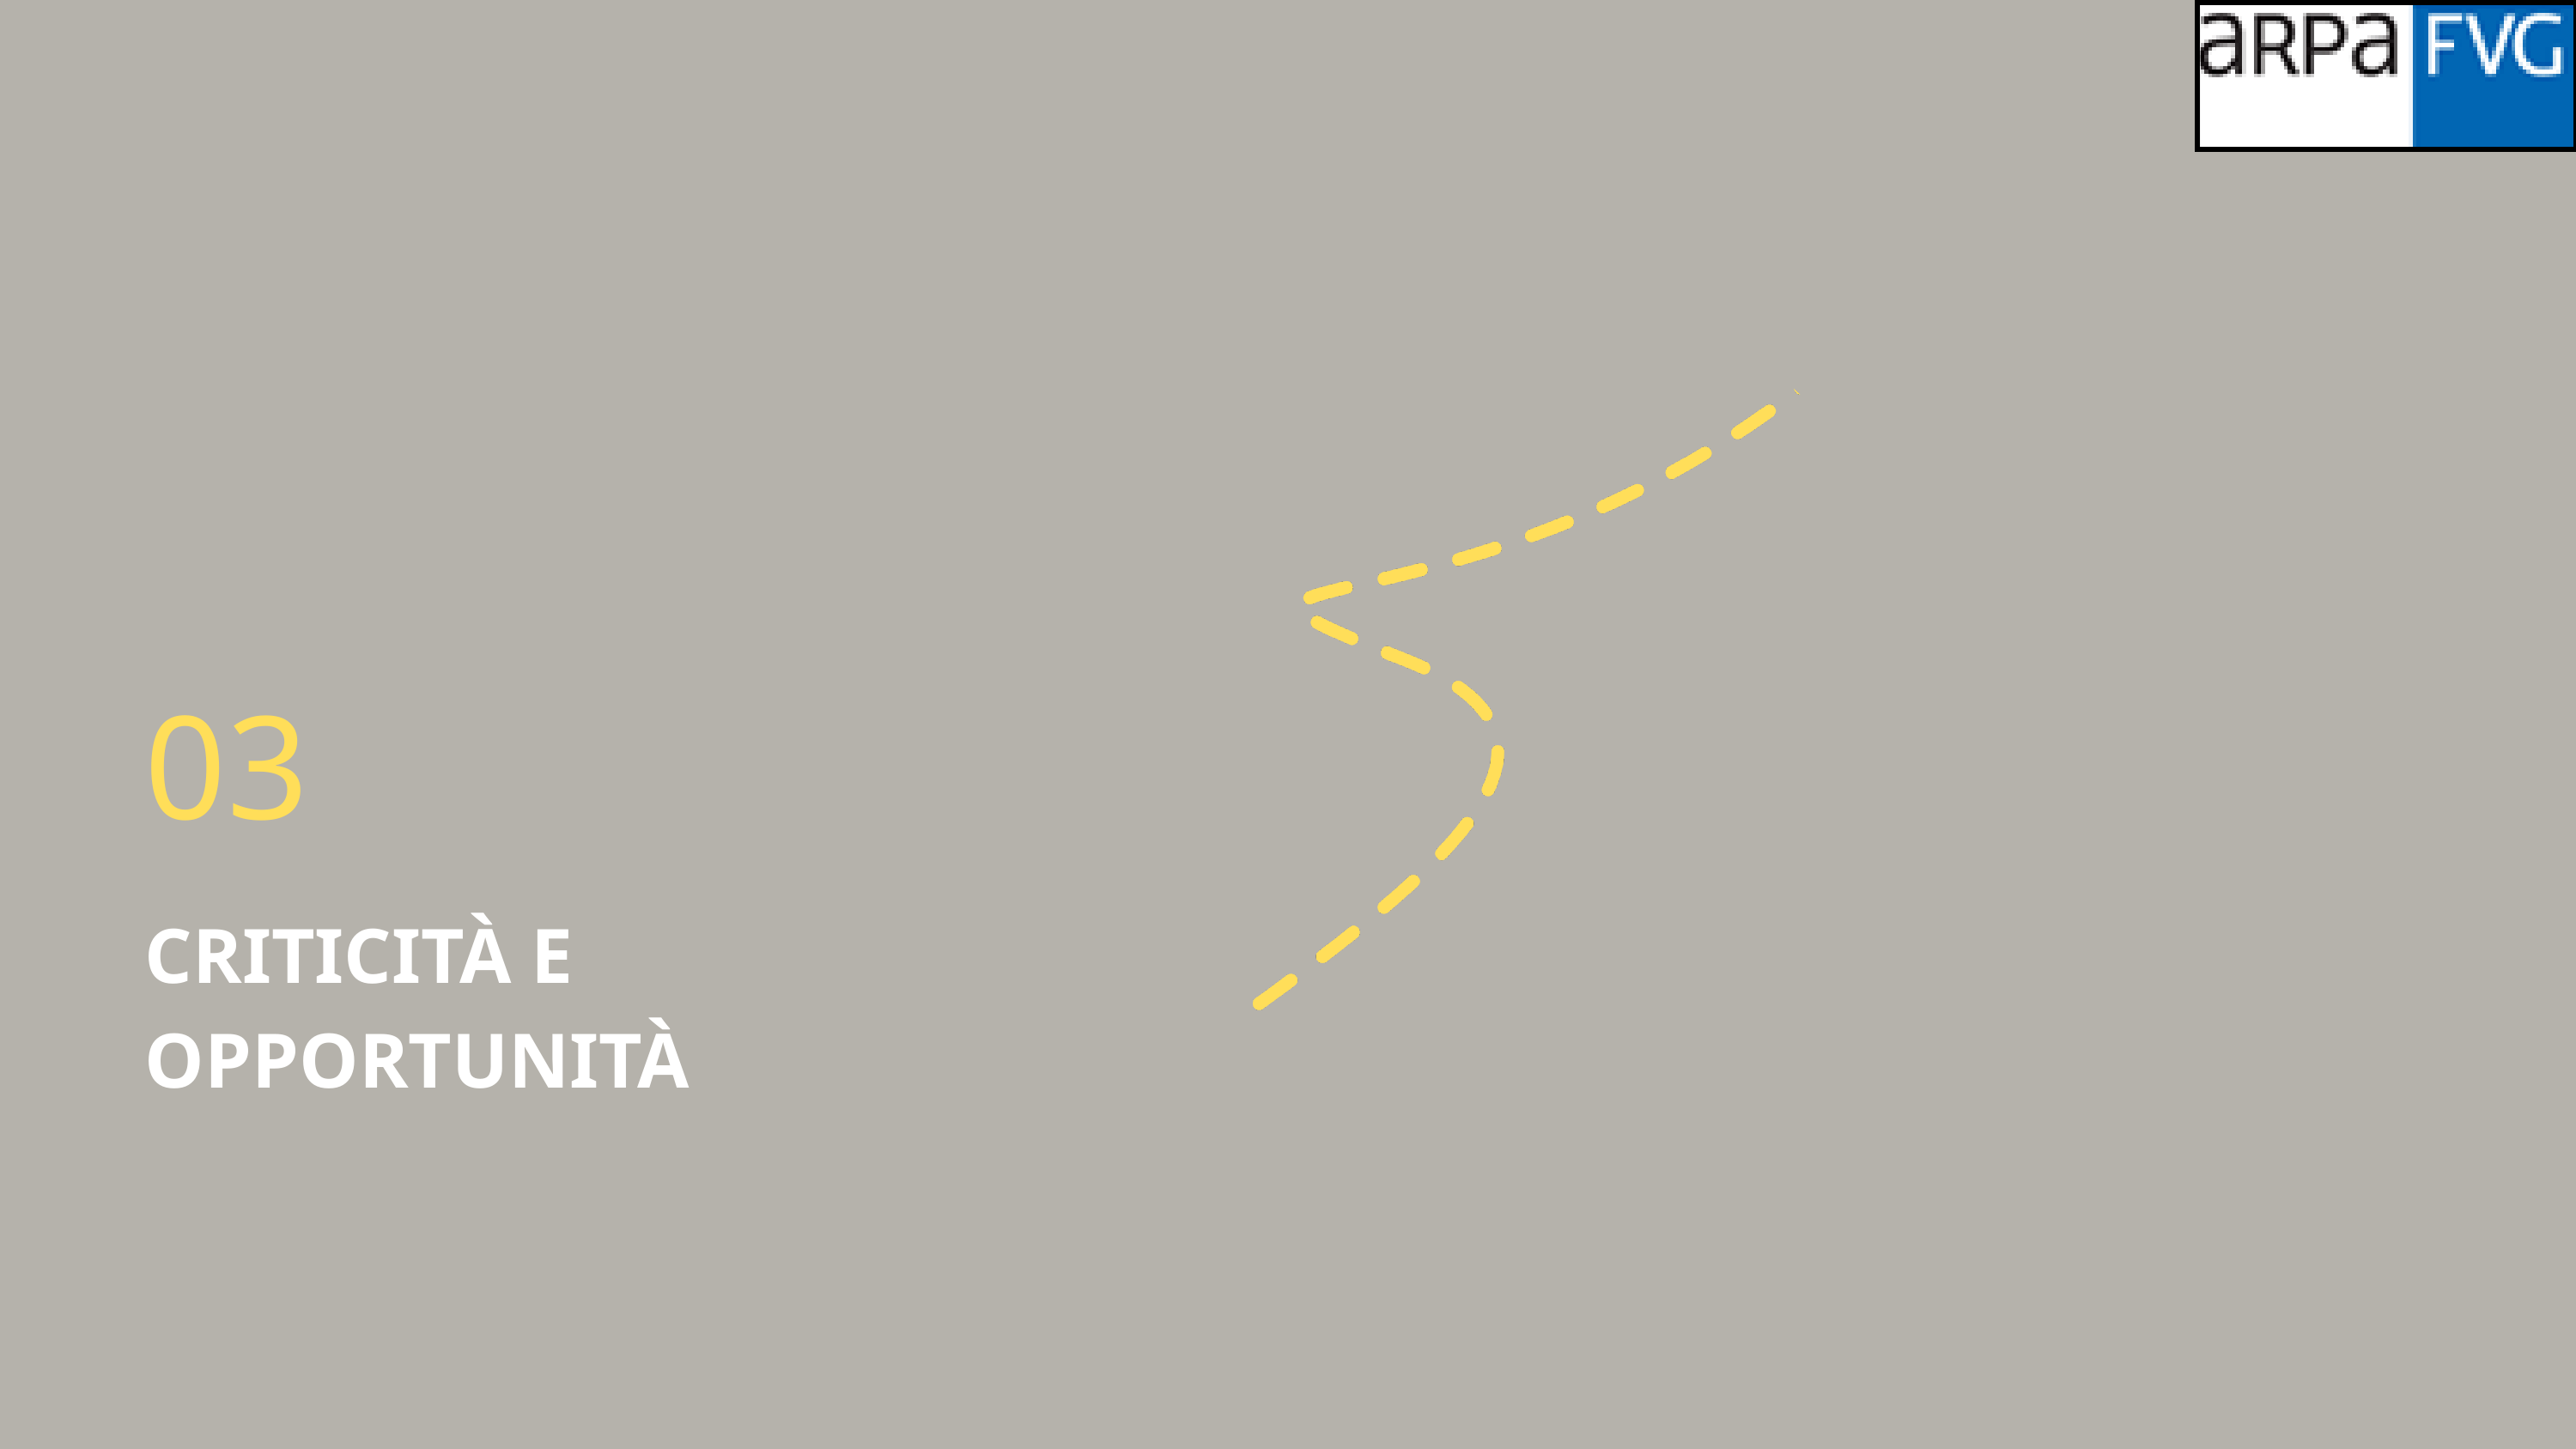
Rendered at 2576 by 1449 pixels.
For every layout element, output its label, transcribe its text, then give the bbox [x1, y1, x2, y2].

text_box [2197, 2, 2576, 150]
text_box 03 [144, 676, 792, 848]
text_box [885, 76, 2087, 1276]
text_box CRITICITÀ E OPPORTUNITÀ [144, 893, 792, 1104]
